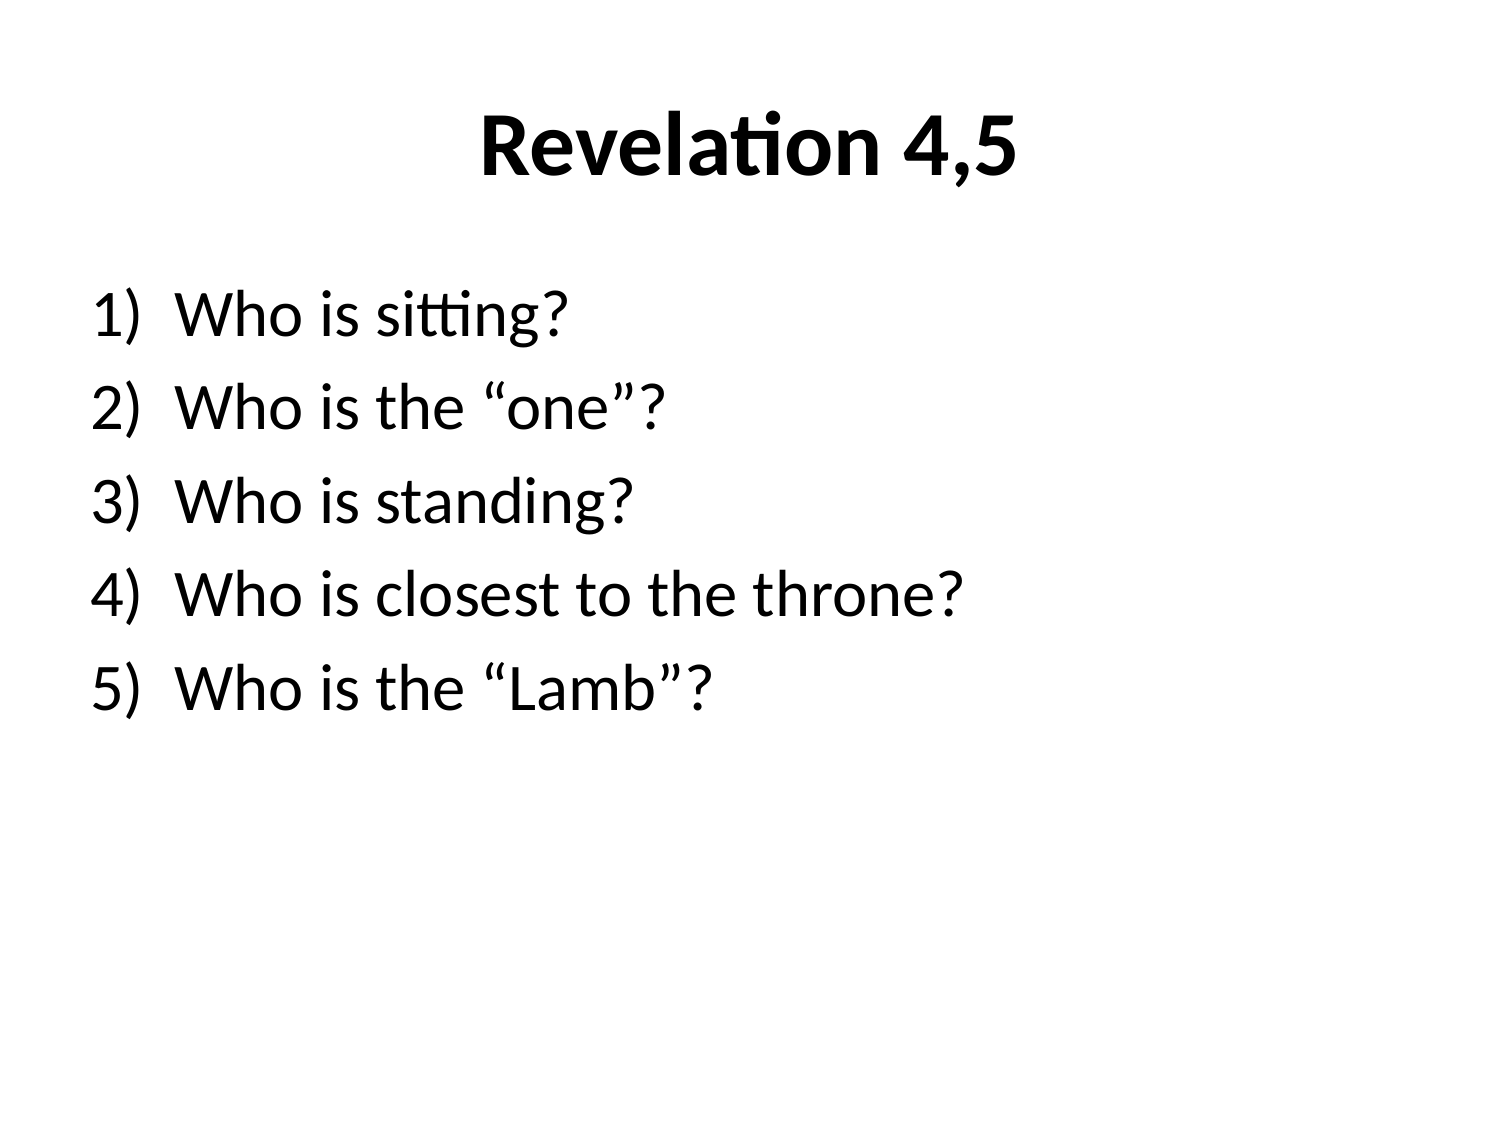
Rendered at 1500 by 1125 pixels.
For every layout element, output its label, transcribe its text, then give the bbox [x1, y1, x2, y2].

list Who is sitting? Who is the “one”? Who is standing? Who is closest to the throne? Who is the “Lamb”? [75, 262, 1425, 1005]
title Revelation 4,5 [75, 45, 1425, 233]
